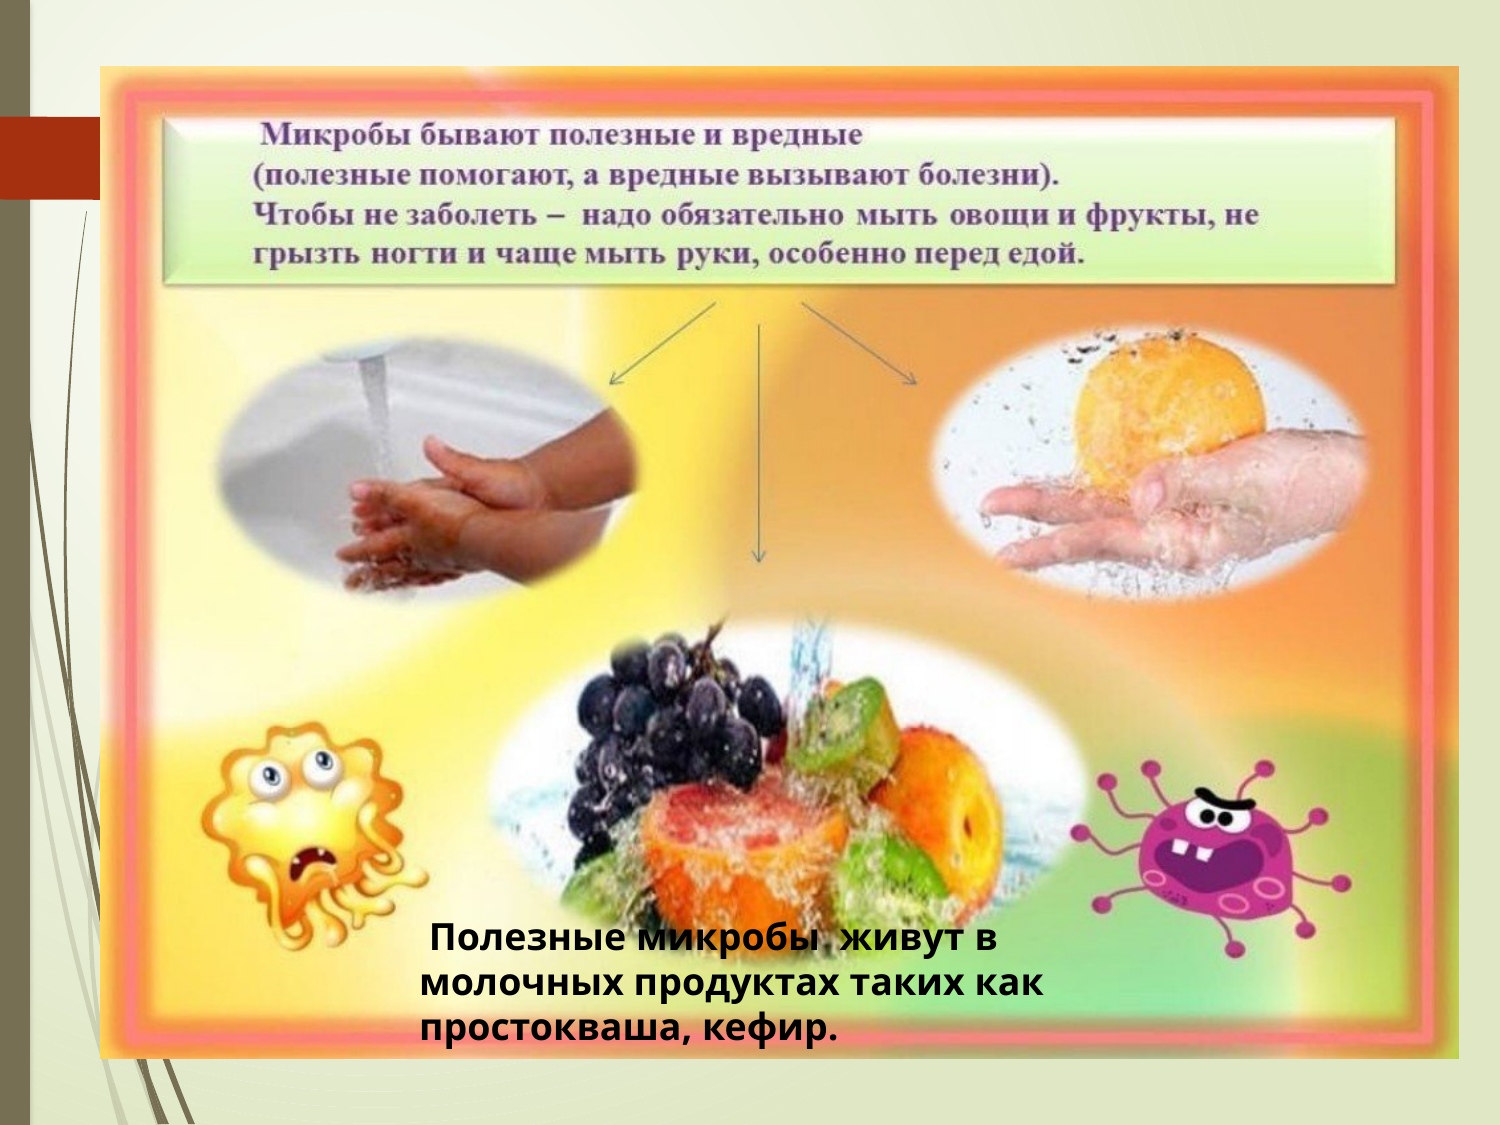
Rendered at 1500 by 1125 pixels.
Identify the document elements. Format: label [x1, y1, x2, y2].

picture [100, 66, 1459, 1059]
